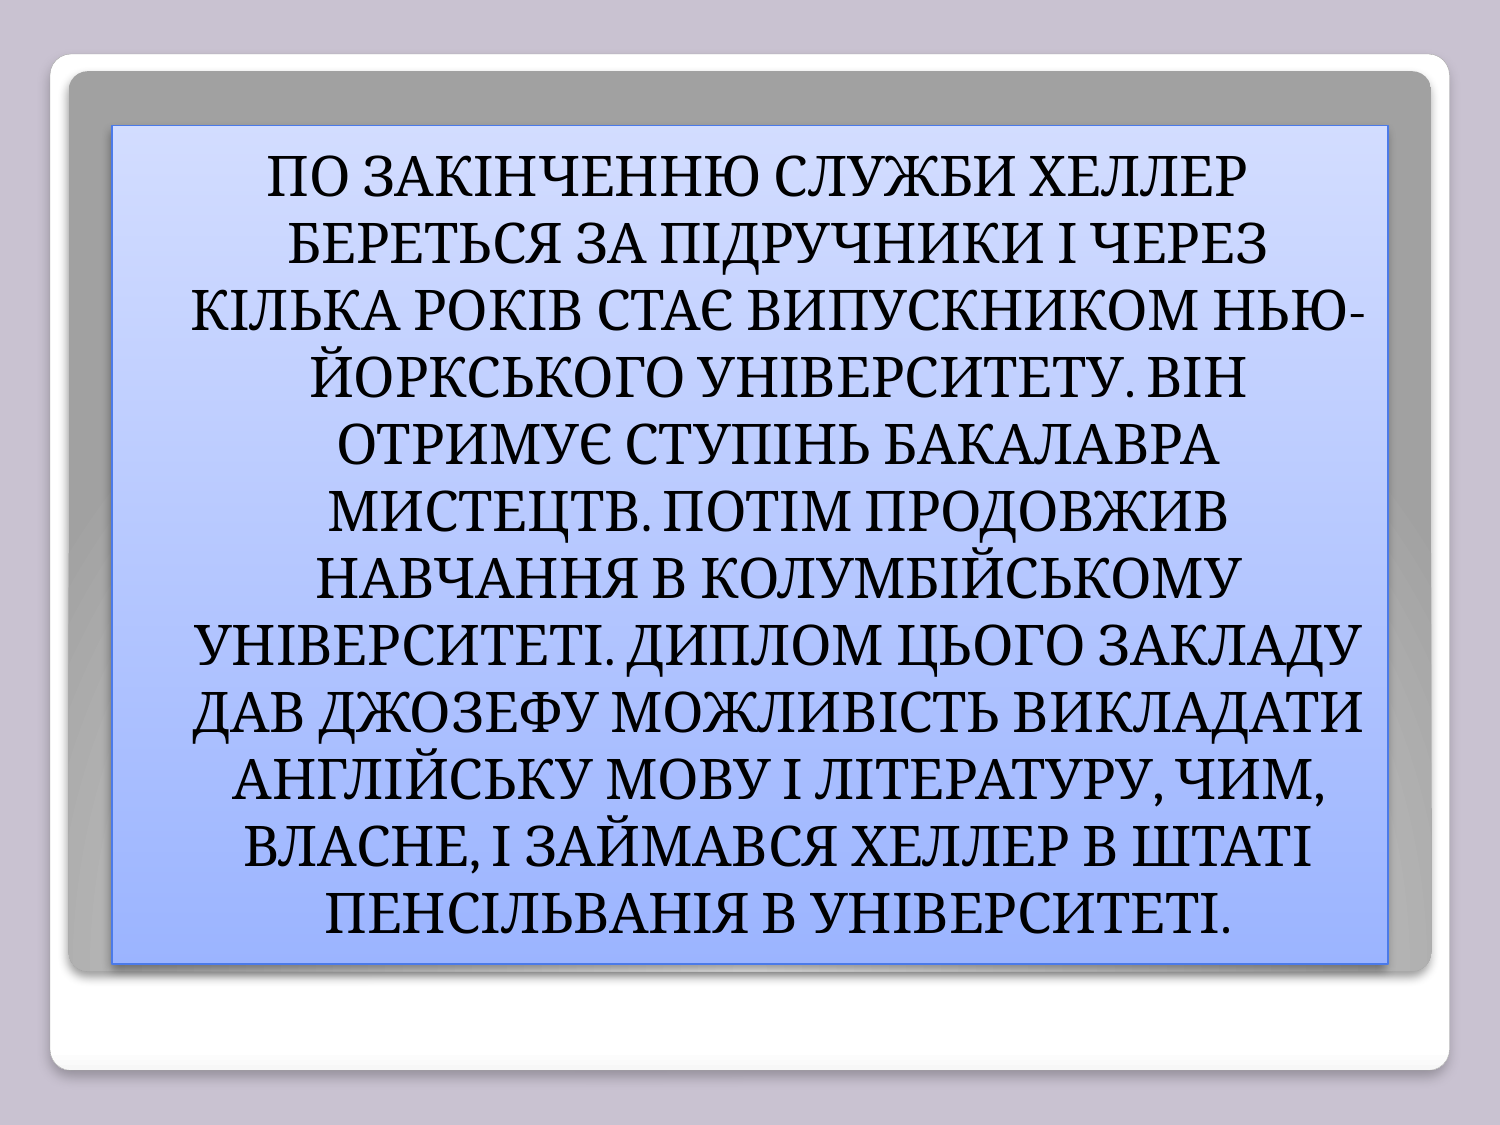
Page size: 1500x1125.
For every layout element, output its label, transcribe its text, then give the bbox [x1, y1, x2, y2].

list По закінченню служби Хеллер береться за підручники і через кілька років стає випускником Нью-Йоркського університету. Він отримує ступінь бакалавра мистецтв. потім продовжив навчання в Колумбійському університеті. Диплом цього закладу дав Джозефу можливість викладати англійську мову і літературу, чим, власне, і займався Хеллер в штаті Пенсільванія в університеті. [111, 125, 1389, 965]
